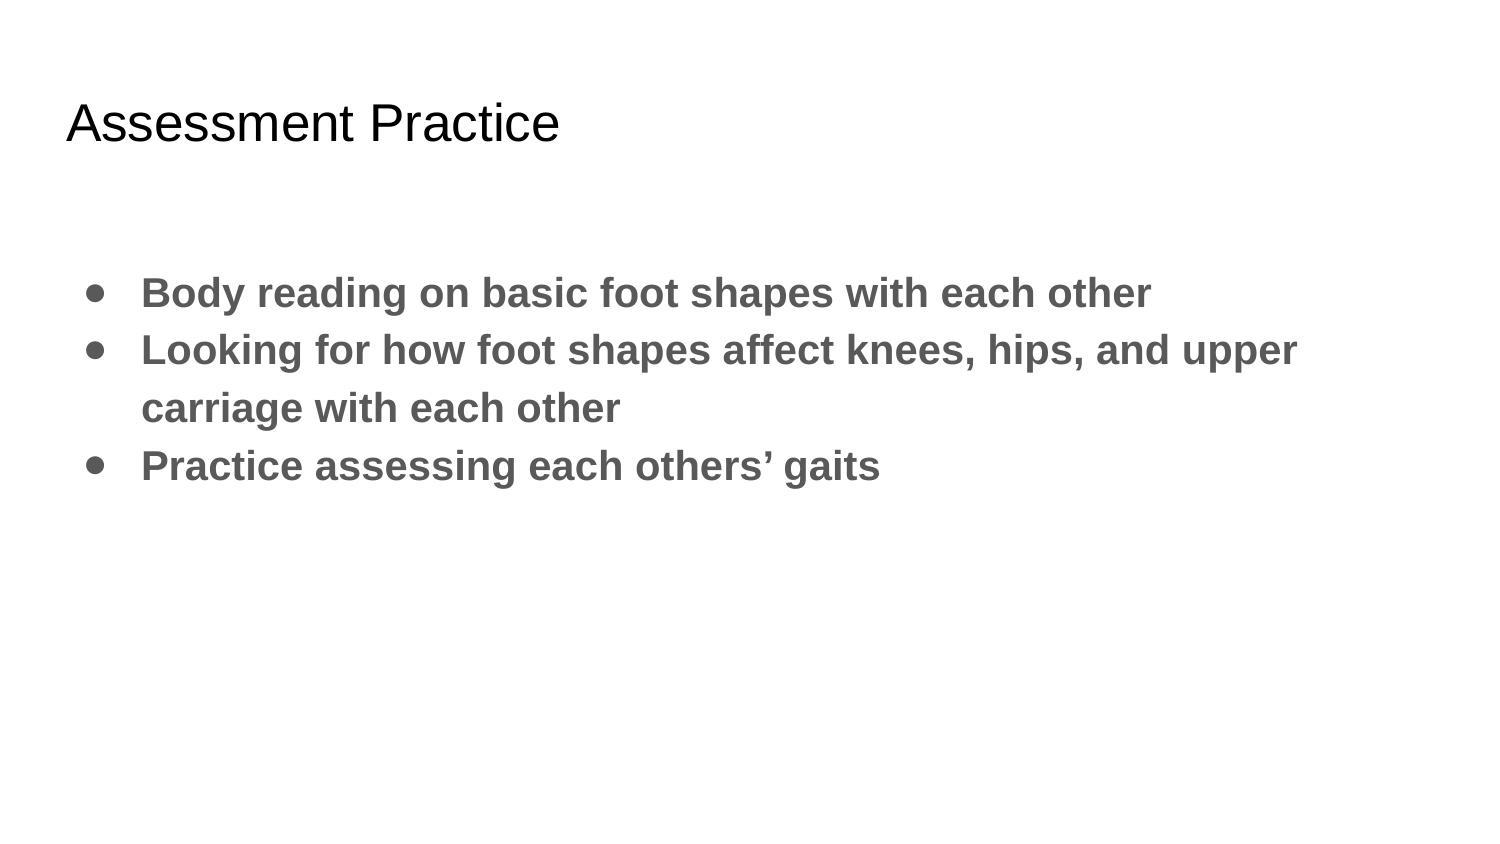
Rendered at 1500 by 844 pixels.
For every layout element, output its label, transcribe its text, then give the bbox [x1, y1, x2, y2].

title Assessment Practice [51, 72, 1449, 167]
list Body reading on basic foot shapes with each other Looking for how foot shapes affect knees, hips, and upper carriage with each other Practice assessing each others’ gaits [51, 243, 1449, 804]
